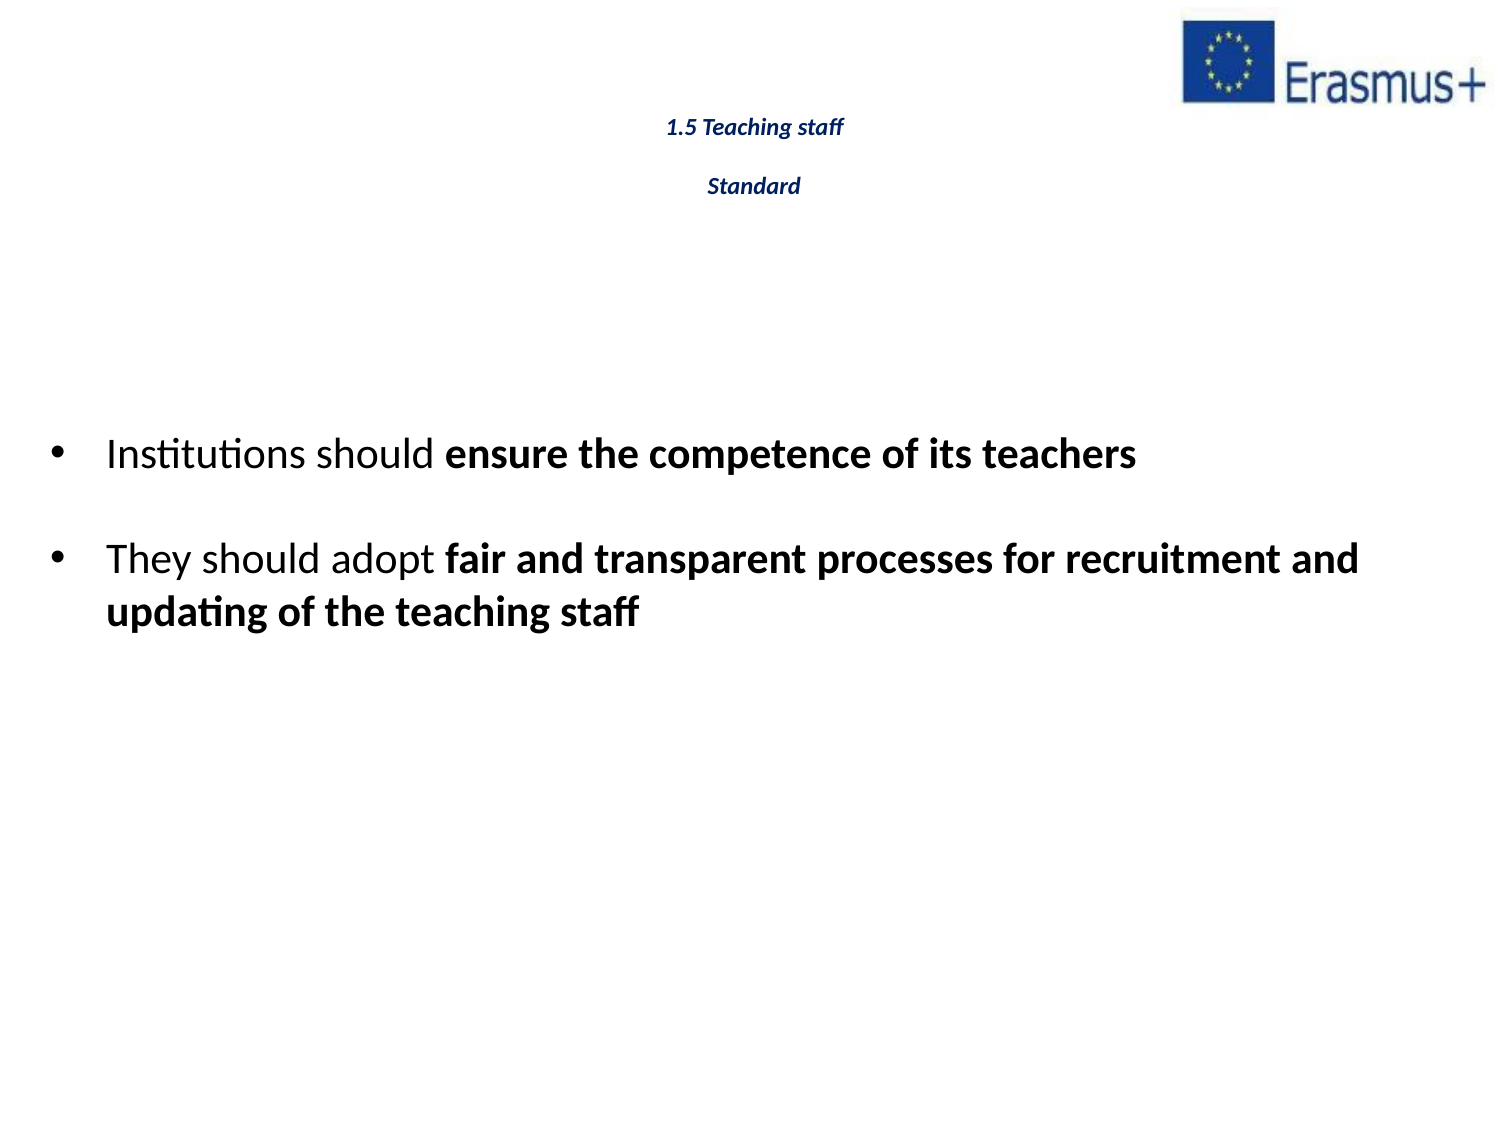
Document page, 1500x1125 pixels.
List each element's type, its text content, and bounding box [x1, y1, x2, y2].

list Institutions should ensure the competence of its teachers They should adopt fair and transparent processes for recruitment and updating of the teaching staff [50, 425, 1459, 638]
title 1.5 Teaching staff Standard [225, 50, 1284, 201]
text_box [1168, 7, 1495, 124]
